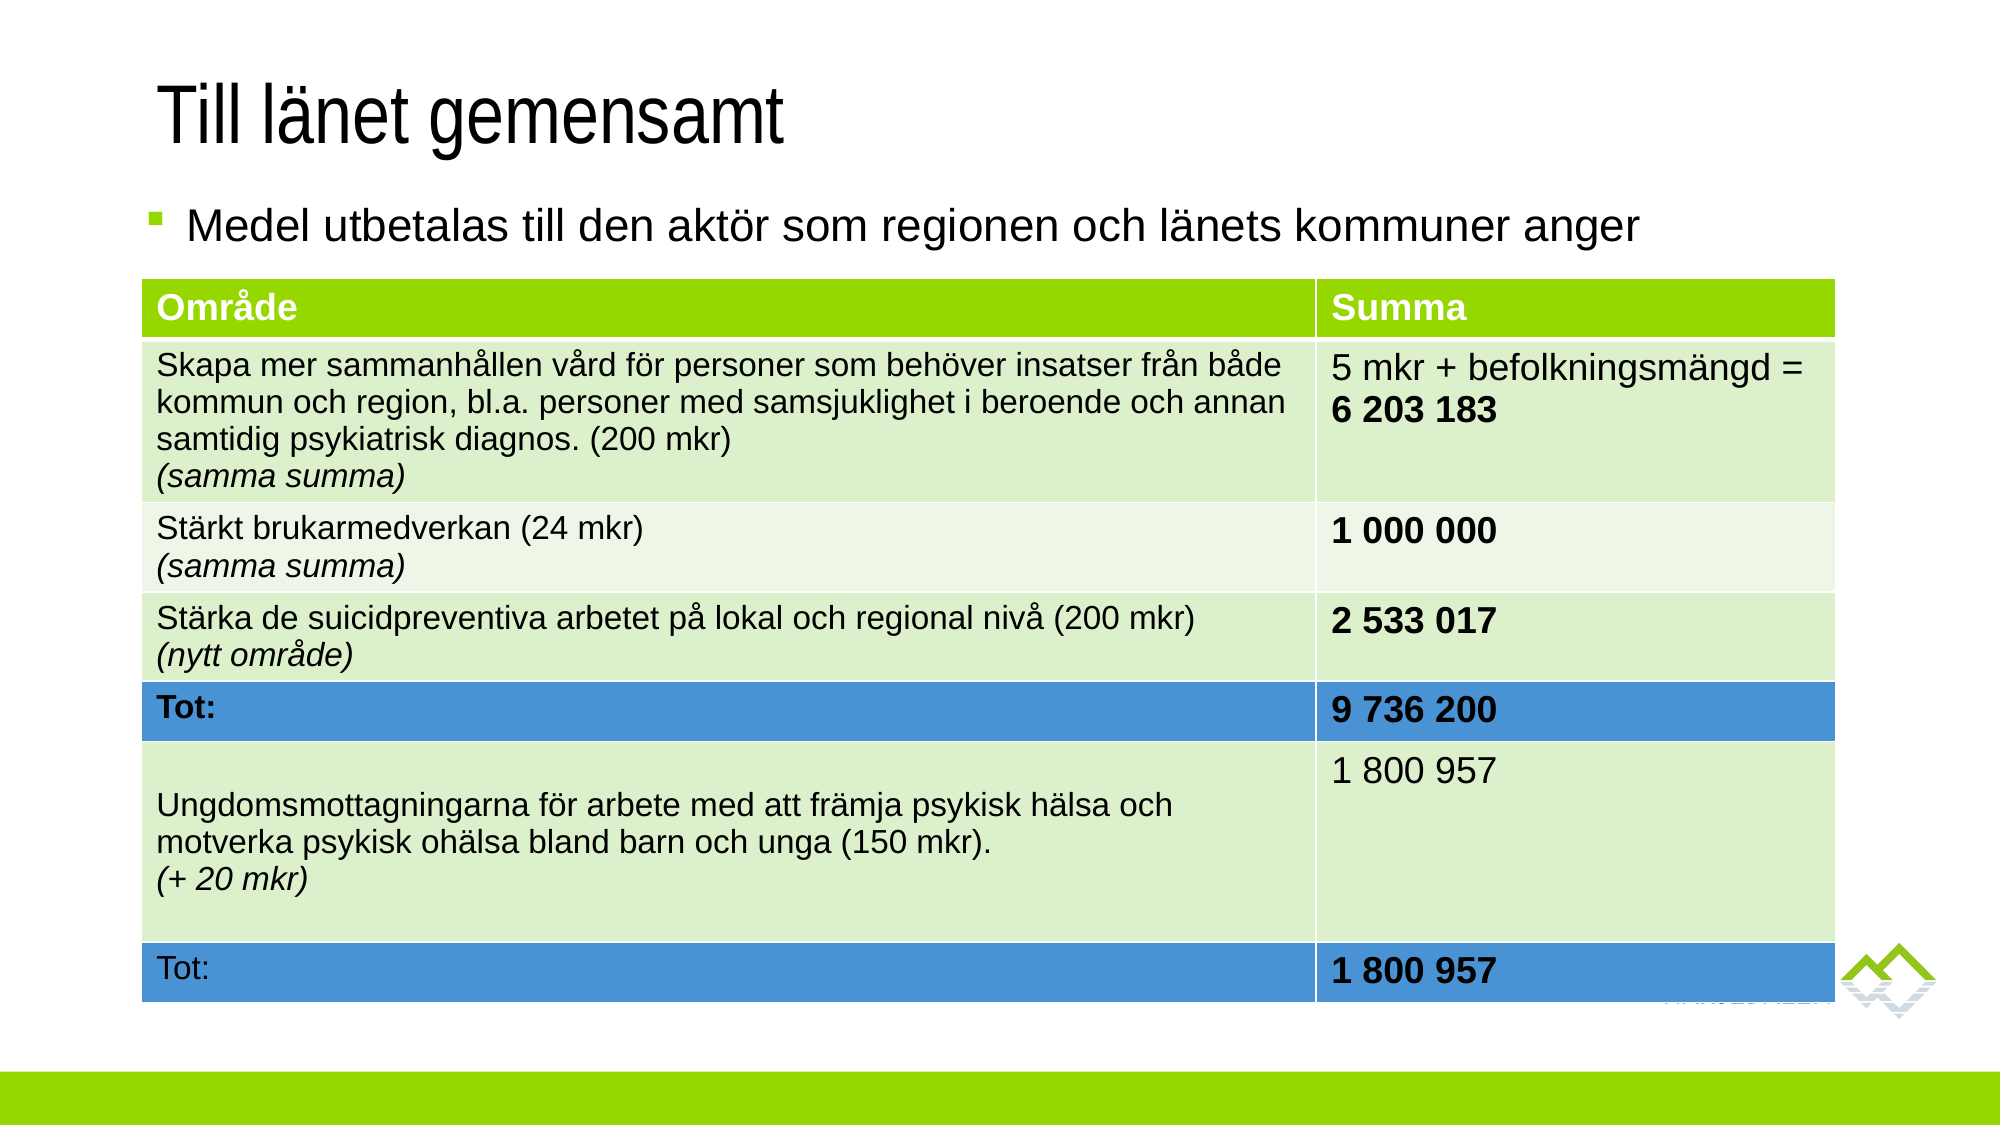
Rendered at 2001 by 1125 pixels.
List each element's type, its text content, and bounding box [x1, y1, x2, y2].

table_cell 1 000 000 [1317, 503, 1835, 591]
table_header Område [142, 279, 1315, 337]
table_cell 2 533 017 [1317, 593, 1835, 680]
table_cell 1 800 957 [1317, 742, 1835, 941]
table_cell Tot: [142, 682, 1315, 741]
table_cell Skapa mer sammanhållen vård för personer som behöver insatser från både kommun och region, bl.a. personer med samsjuklighet i beroende och annan samtidig psykiatrisk diagnos. (200 mkr) (samma summa) [142, 342, 1315, 502]
table_cell Stärkt brukarmedverkan (24 mkr) (samma summa) [142, 503, 1315, 591]
table_cell Stärka de suicidpreventiva arbetet på lokal och regional nivå (200 mkr) (nytt område) [142, 593, 1315, 680]
table_cell 1 800 957 [1317, 943, 1835, 1002]
table_cell Ungdomsmottagningarna för arbete med att främja psykisk hälsa och motverka psykisk ohälsa bland barn och unga (150 mkr). (+ 20 mkr) [142, 742, 1315, 941]
table_header Summa [1317, 279, 1835, 337]
text_box Medel utbetalas till den aktör som regionen och länets kommuner anger [130, 186, 1847, 263]
table_cell Tot: [142, 943, 1315, 1002]
table_cell 9 736 200 [1317, 682, 1835, 741]
table_cell 5 mkr + befolkningsmängd = 6 203 183 [1317, 342, 1835, 502]
title Till länet gemensamt [141, 63, 1859, 171]
